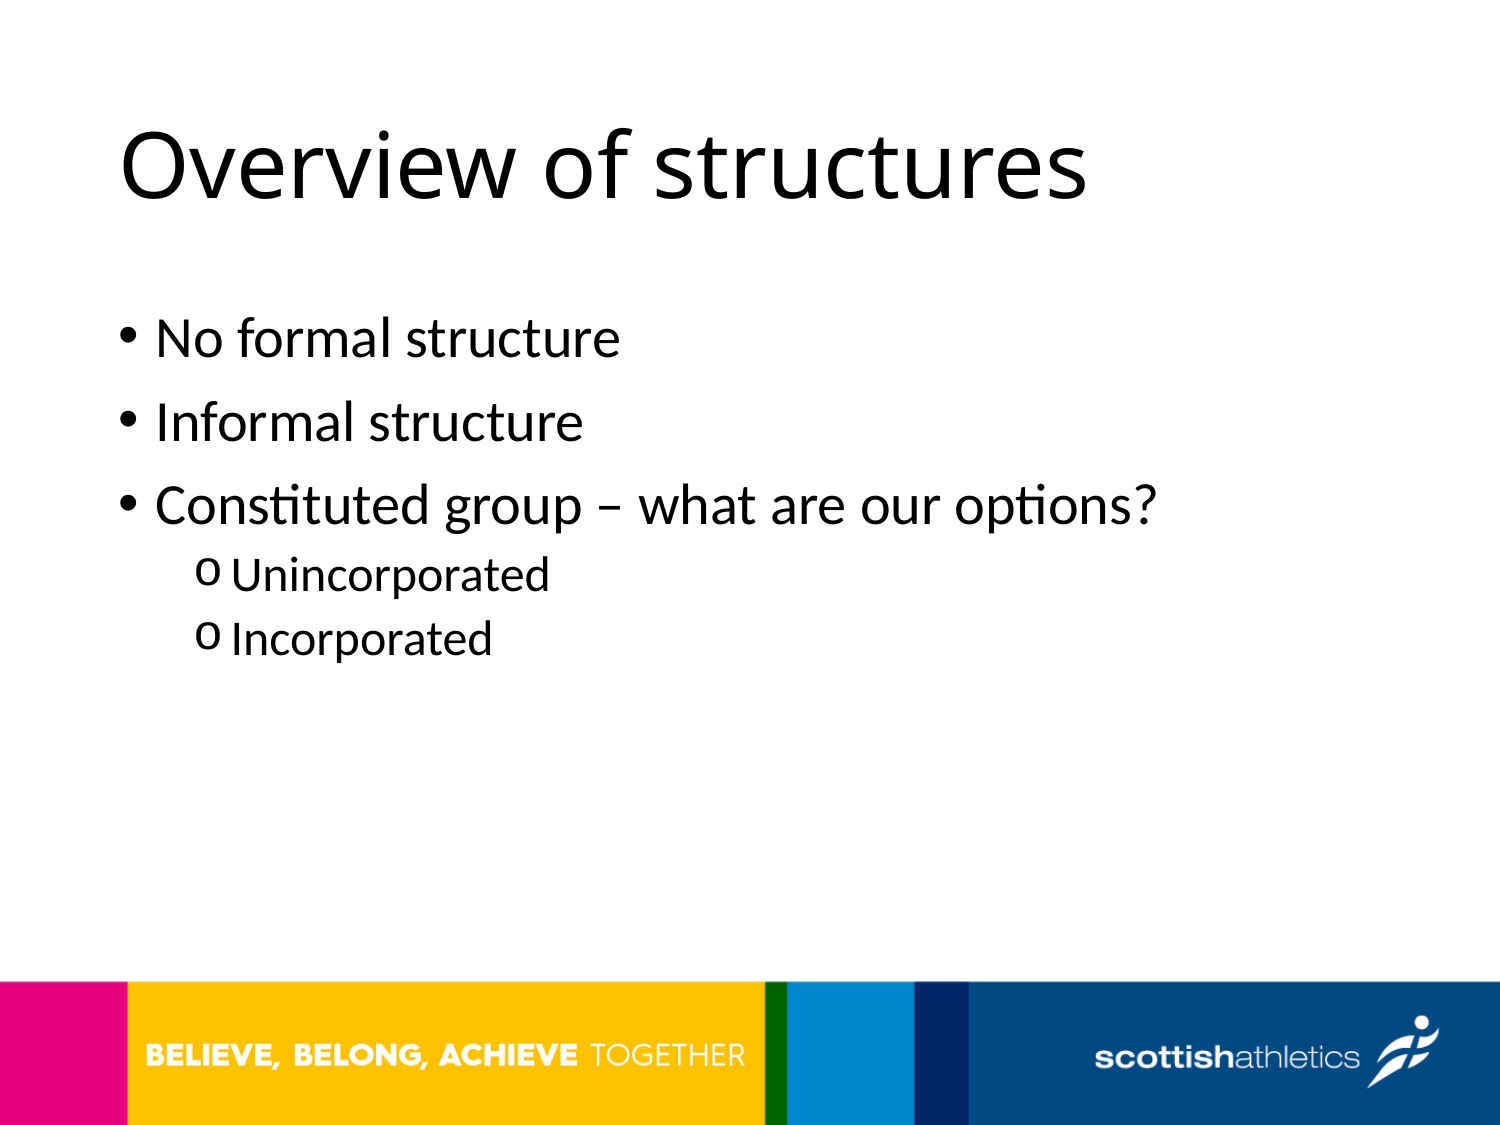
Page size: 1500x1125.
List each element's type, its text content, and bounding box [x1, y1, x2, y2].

picture [0, 980, 1500, 1125]
list No formal structure Informal structure Constituted group – what are our options? Unincorporated Incorporated [103, 299, 1397, 980]
title Overview of structures [103, 59, 1397, 278]
